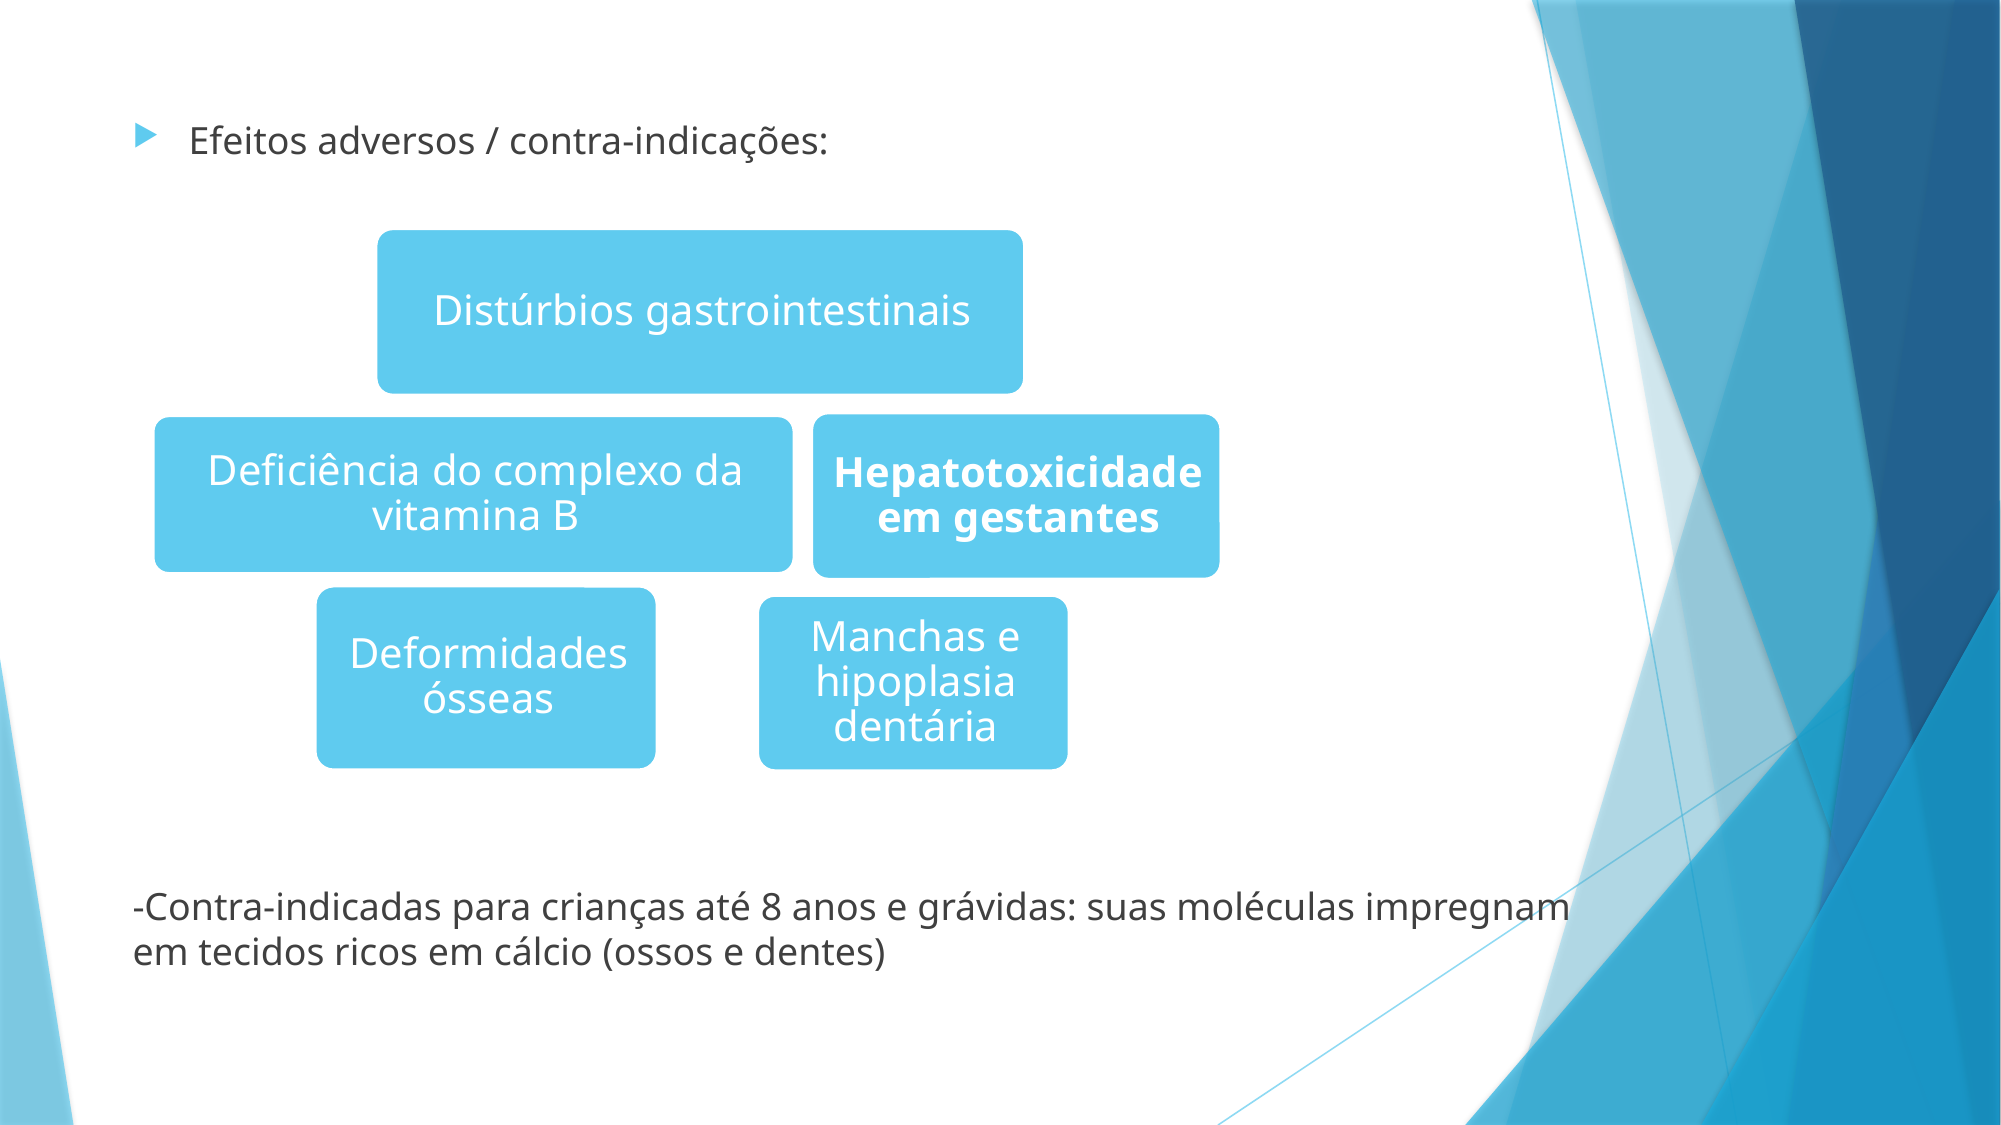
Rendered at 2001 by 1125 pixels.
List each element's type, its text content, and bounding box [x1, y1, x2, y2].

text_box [140, 223, 1252, 775]
list Efeitos adversos / contra-indicações: -Contra-indicadas para crianças até 8 anos e grávidas: suas moléculas impregnam em tecidos ricos em cálcio (ossos e dentes) [117, 109, 1636, 1027]
